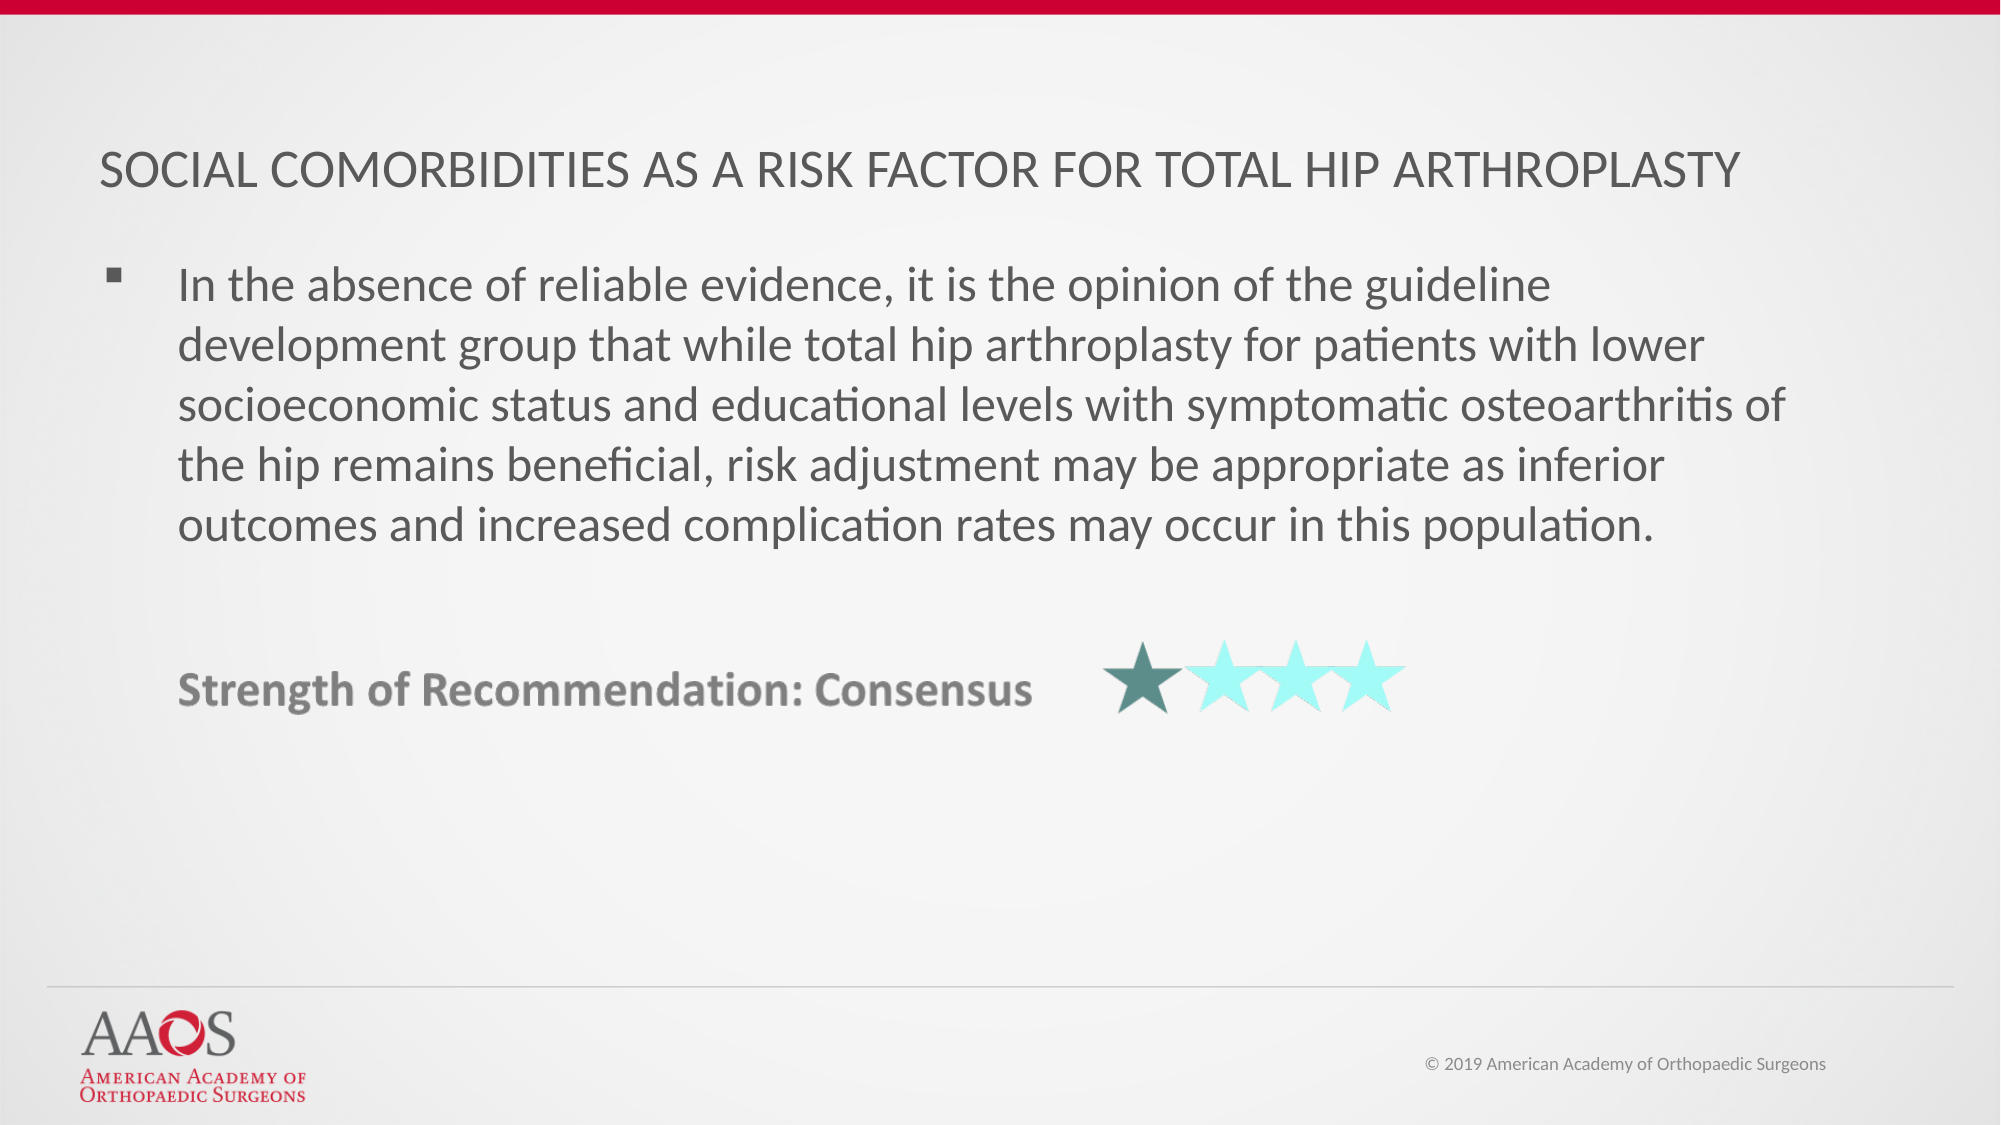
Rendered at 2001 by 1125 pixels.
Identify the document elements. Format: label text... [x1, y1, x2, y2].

text_box SOCIAL COMORBIDITIES AS A RISK FACTOR FOR TOTAL HIP ARTHROPLASTY [84, 113, 1910, 227]
picture [0, 0, 2001, 1125]
list In the absence of reliable evidence, it is the opinion of the guideline development group that while total hip arthroplasty for patients with lower socioeconomic status and educational levels with symptomatic osteoarthritis of the hip remains beneficial, risk adjustment may be appropriate as inferior outcomes and increased complication rates may occur in this population. [87, 244, 1813, 383]
footer © 2019 American Academy of Orthopaedic Surgeons [1289, 1032, 1965, 1093]
